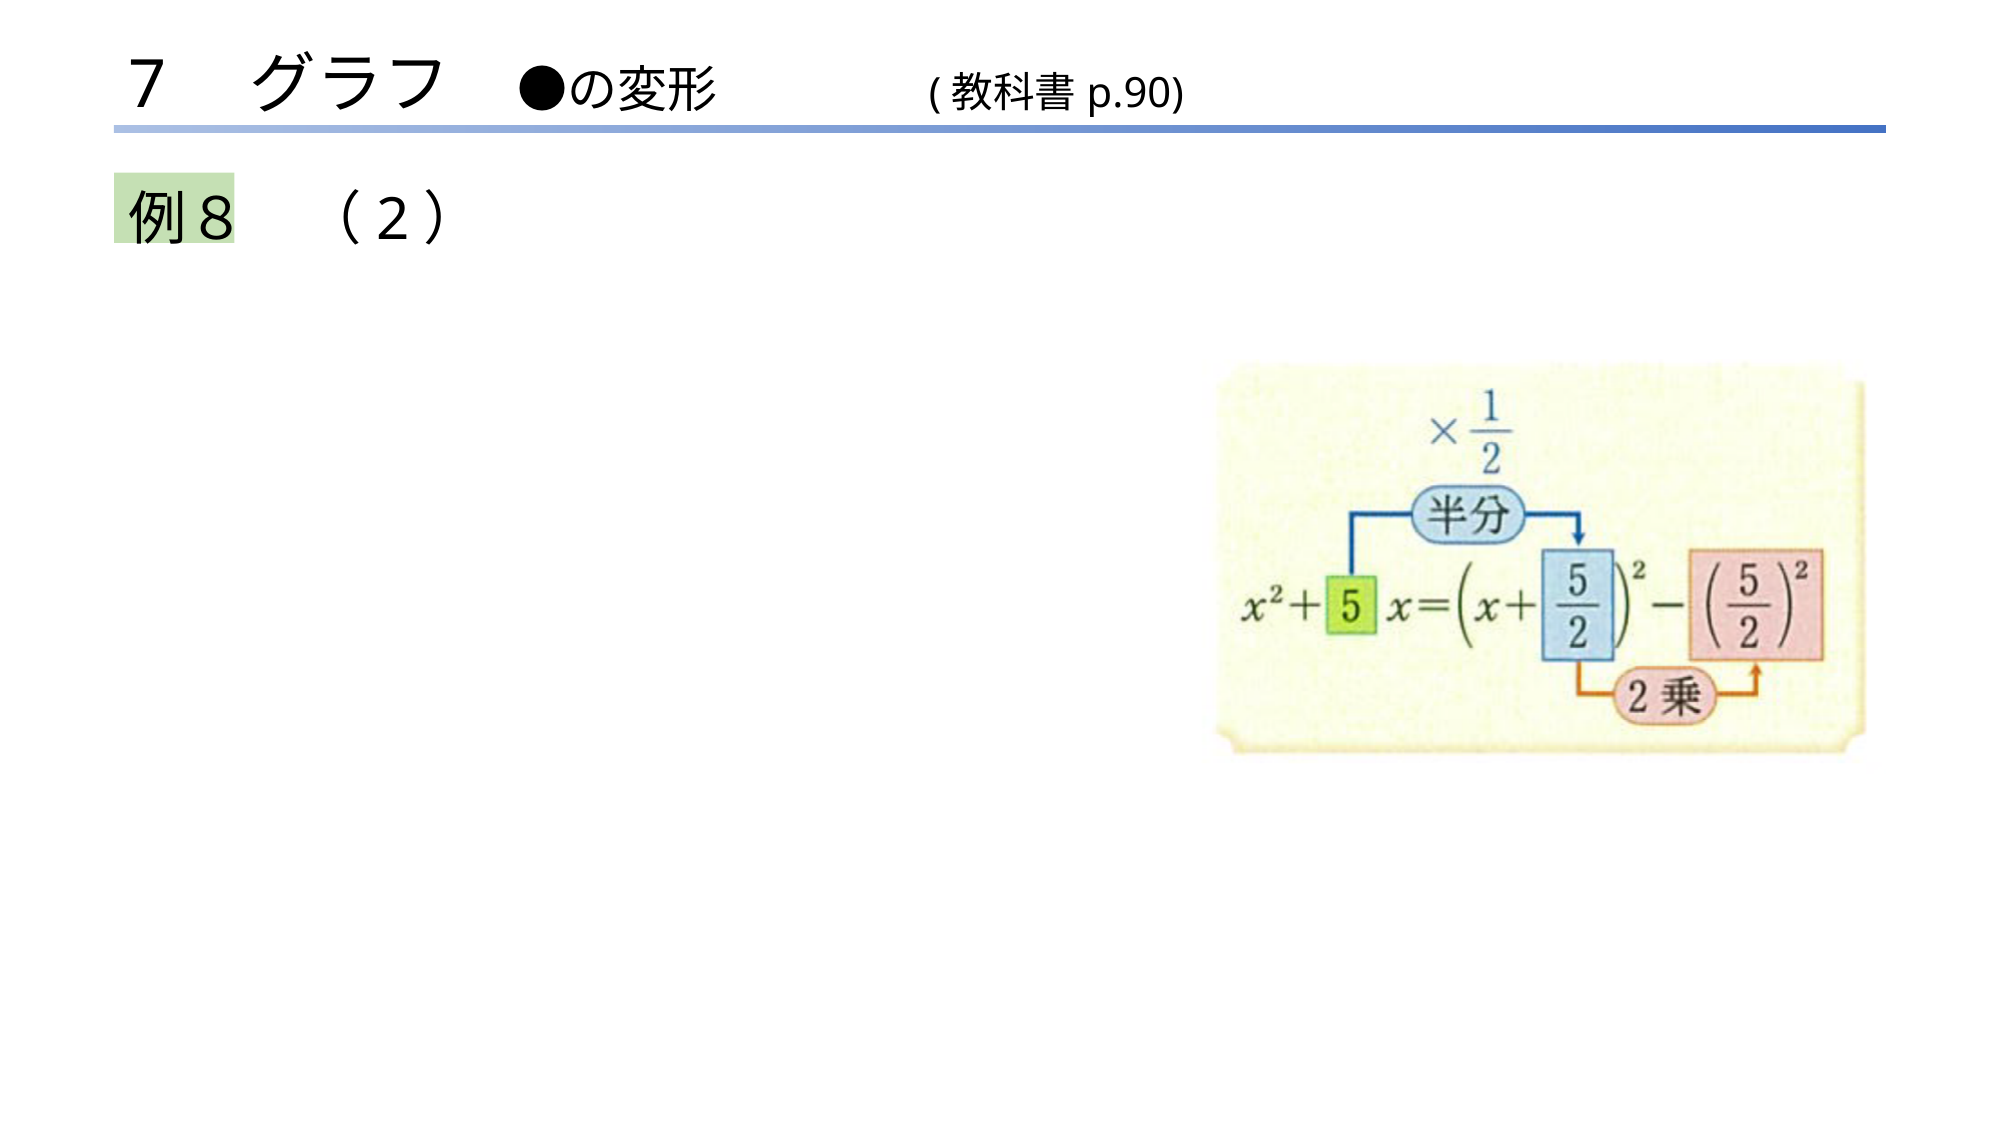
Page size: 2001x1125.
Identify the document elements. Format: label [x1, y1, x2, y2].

text_box [113, 172, 235, 244]
picture [1186, 350, 1886, 774]
text_box [113, 124, 1887, 134]
